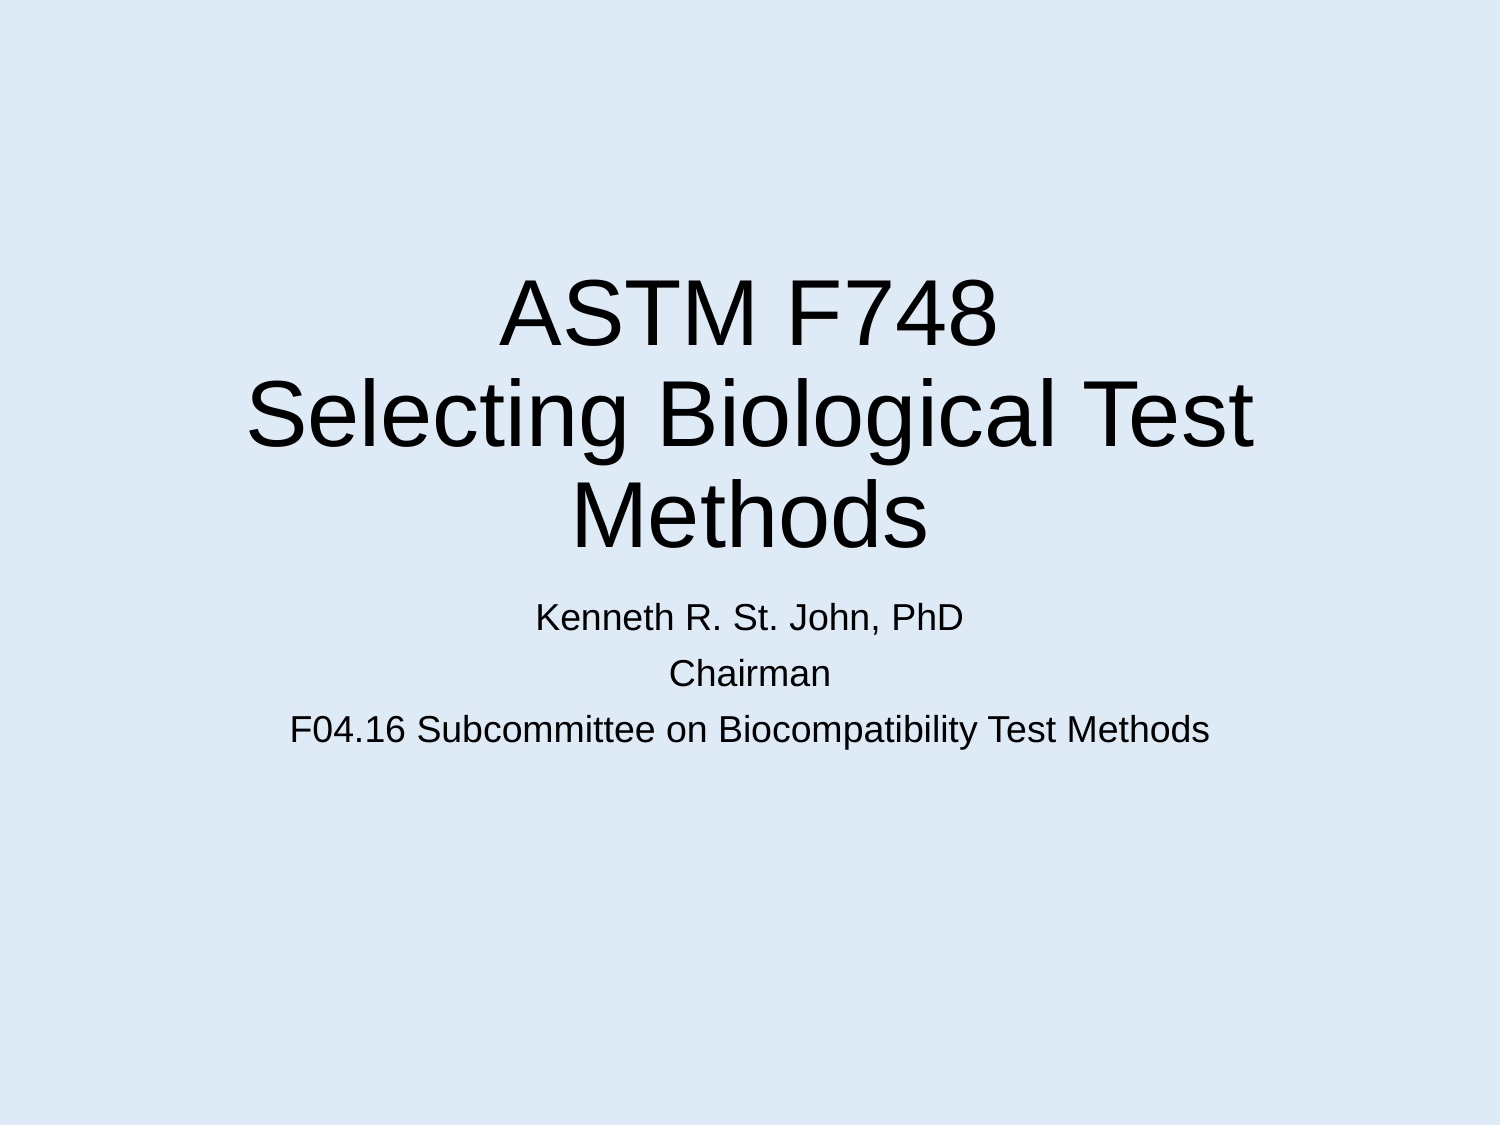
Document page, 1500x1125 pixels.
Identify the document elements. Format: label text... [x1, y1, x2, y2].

subtitle Kenneth R. St. John, PhD Chairman F04.16 Subcommittee on Biocompatibility Test Methods [187, 590, 1313, 863]
title ASTM F748 Selecting Biological Test Methods [187, 184, 1313, 576]
